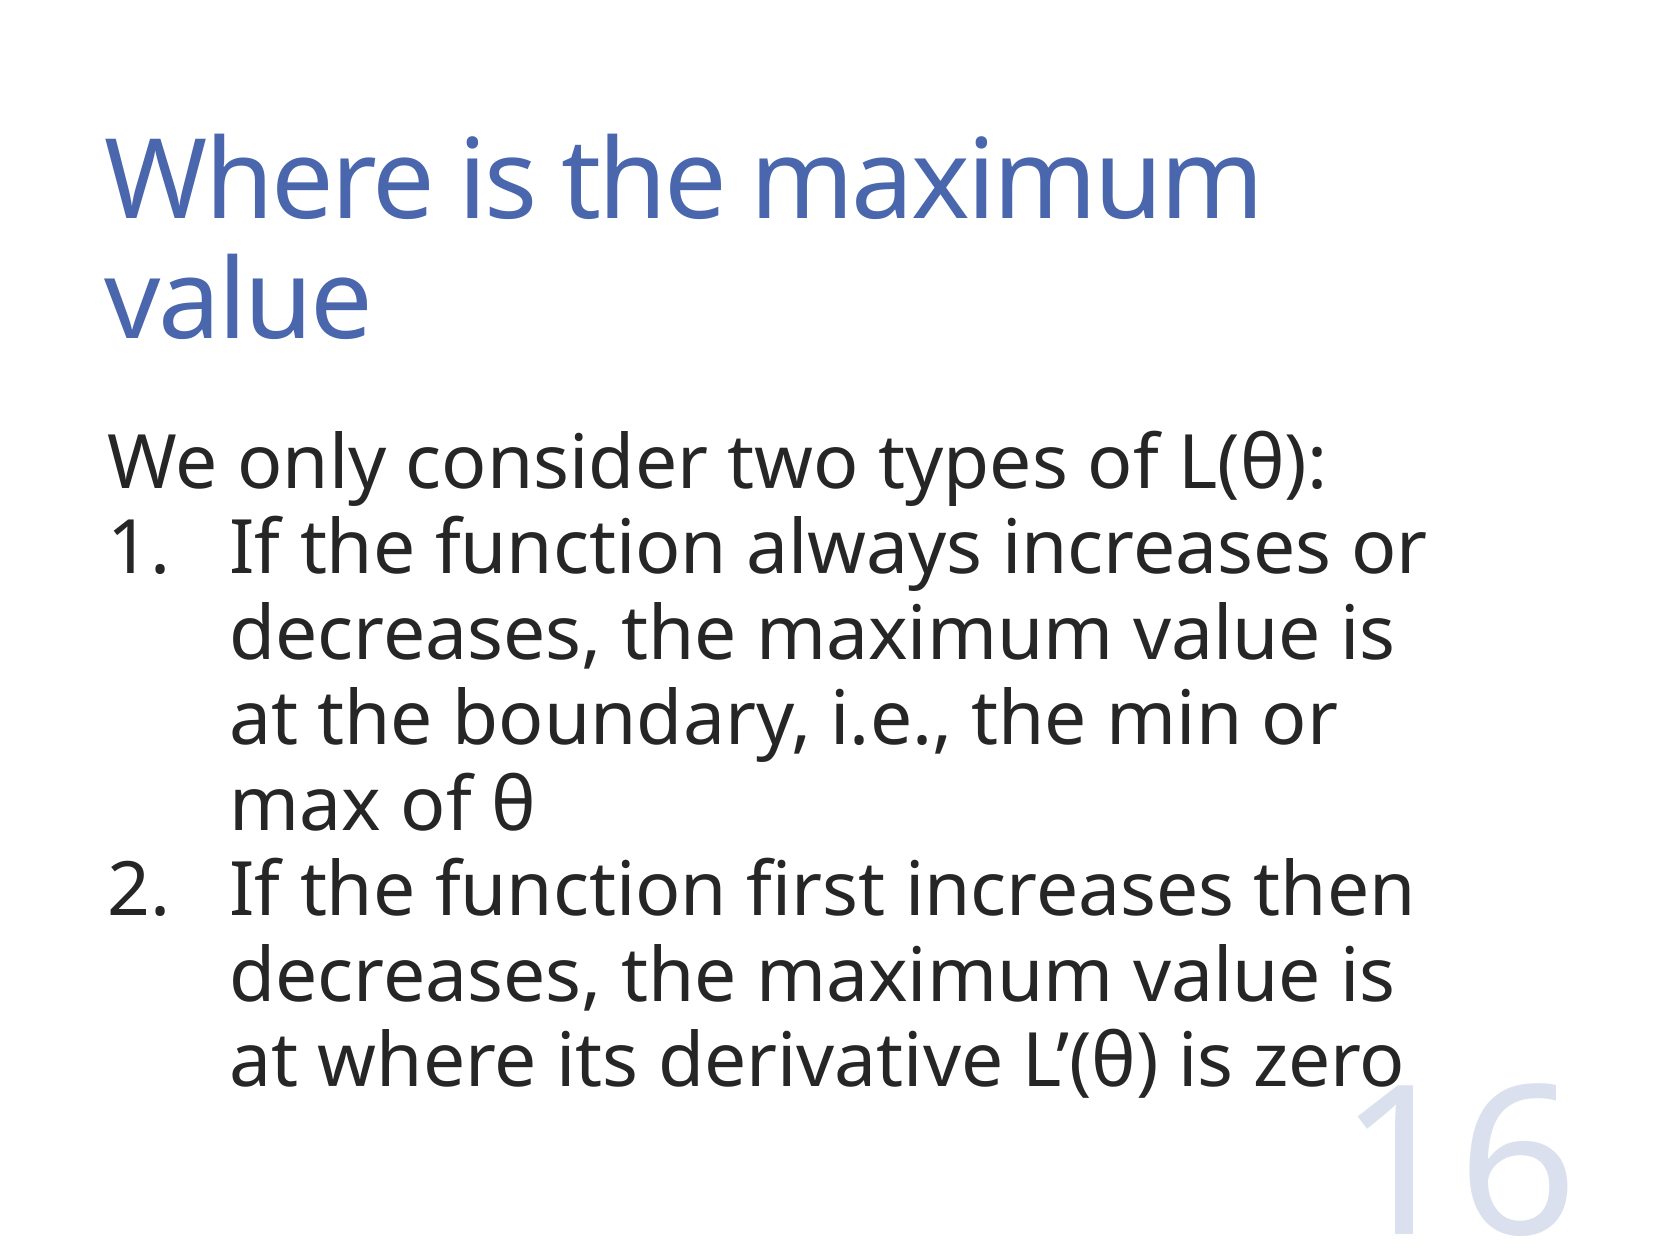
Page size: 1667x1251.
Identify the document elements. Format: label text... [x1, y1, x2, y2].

list We only consider two types of L(θ): If the function always increases or decreases, the maximum value is at the boundary, i.e., the min or max of θ If the function first increases then decreases, the maximum value is at where its derivative L’(θ) is zero [92, 412, 1471, 1175]
title Where is the maximum value [89, 91, 1563, 394]
slide_number 16 [1192, 1062, 1593, 1250]
